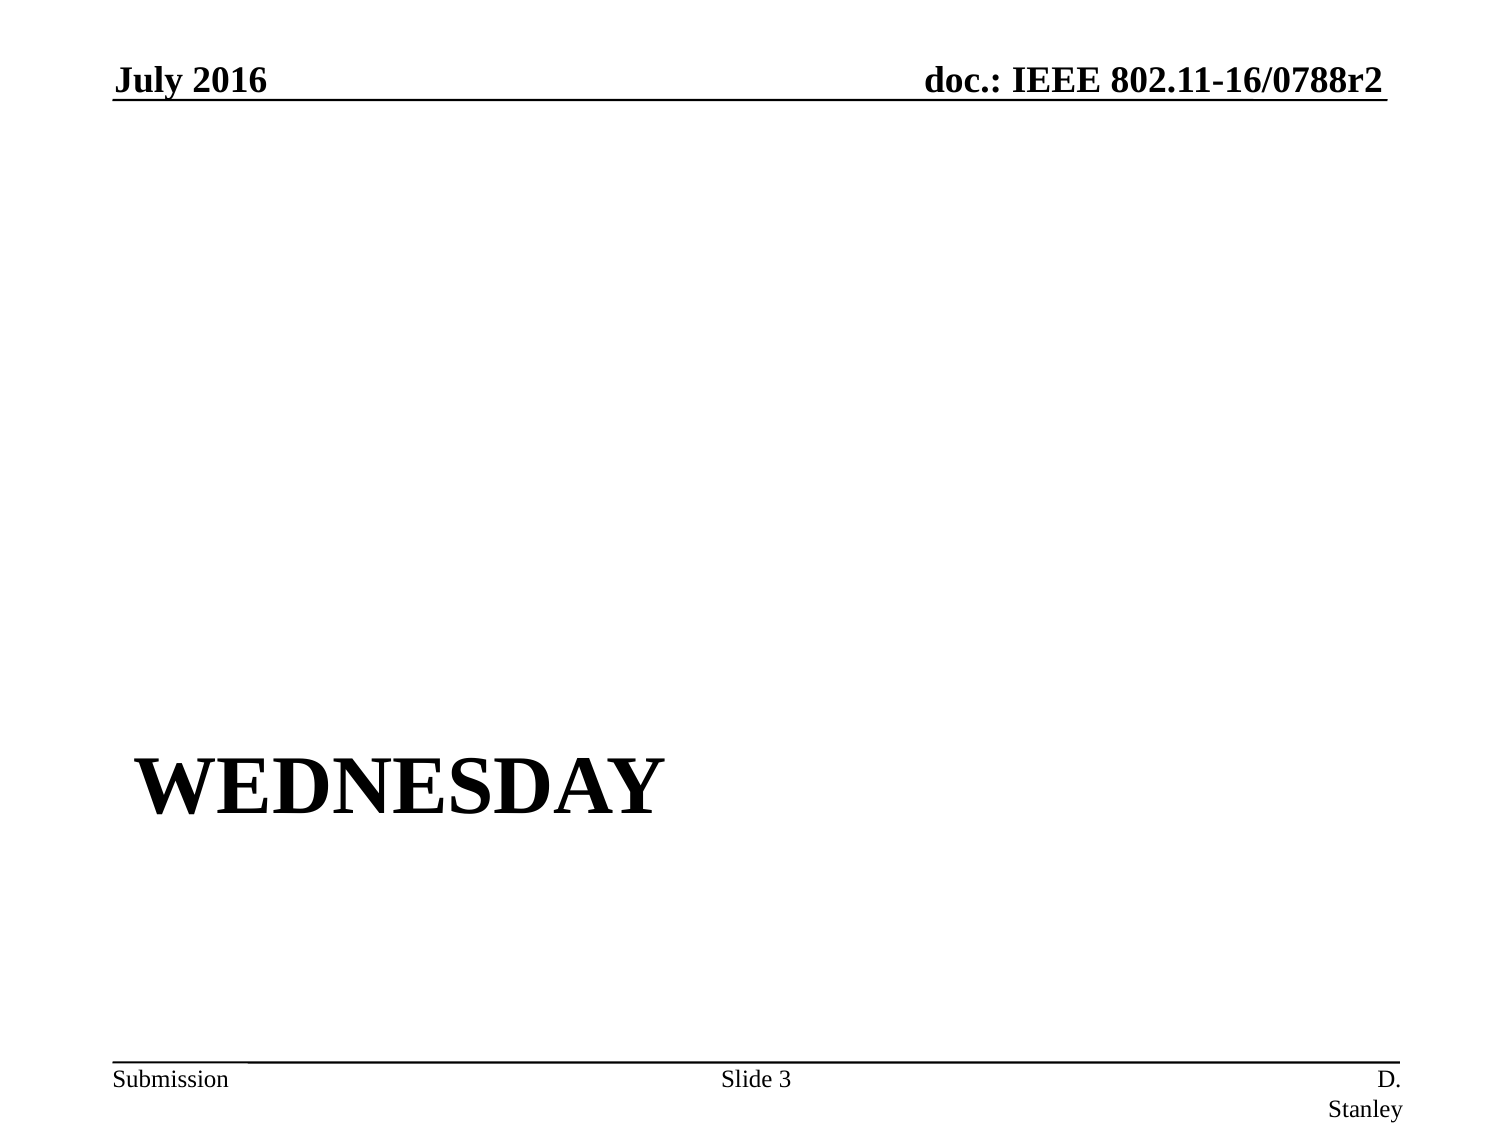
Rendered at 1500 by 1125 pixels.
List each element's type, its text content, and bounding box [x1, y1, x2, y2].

title Wednesday [118, 722, 1394, 947]
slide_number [114, 54, 374, 101]
footer D. Stanley, HP Enterprise [1324, 1061, 1402, 1093]
slide_number Slide 3 [712, 1061, 800, 1093]
